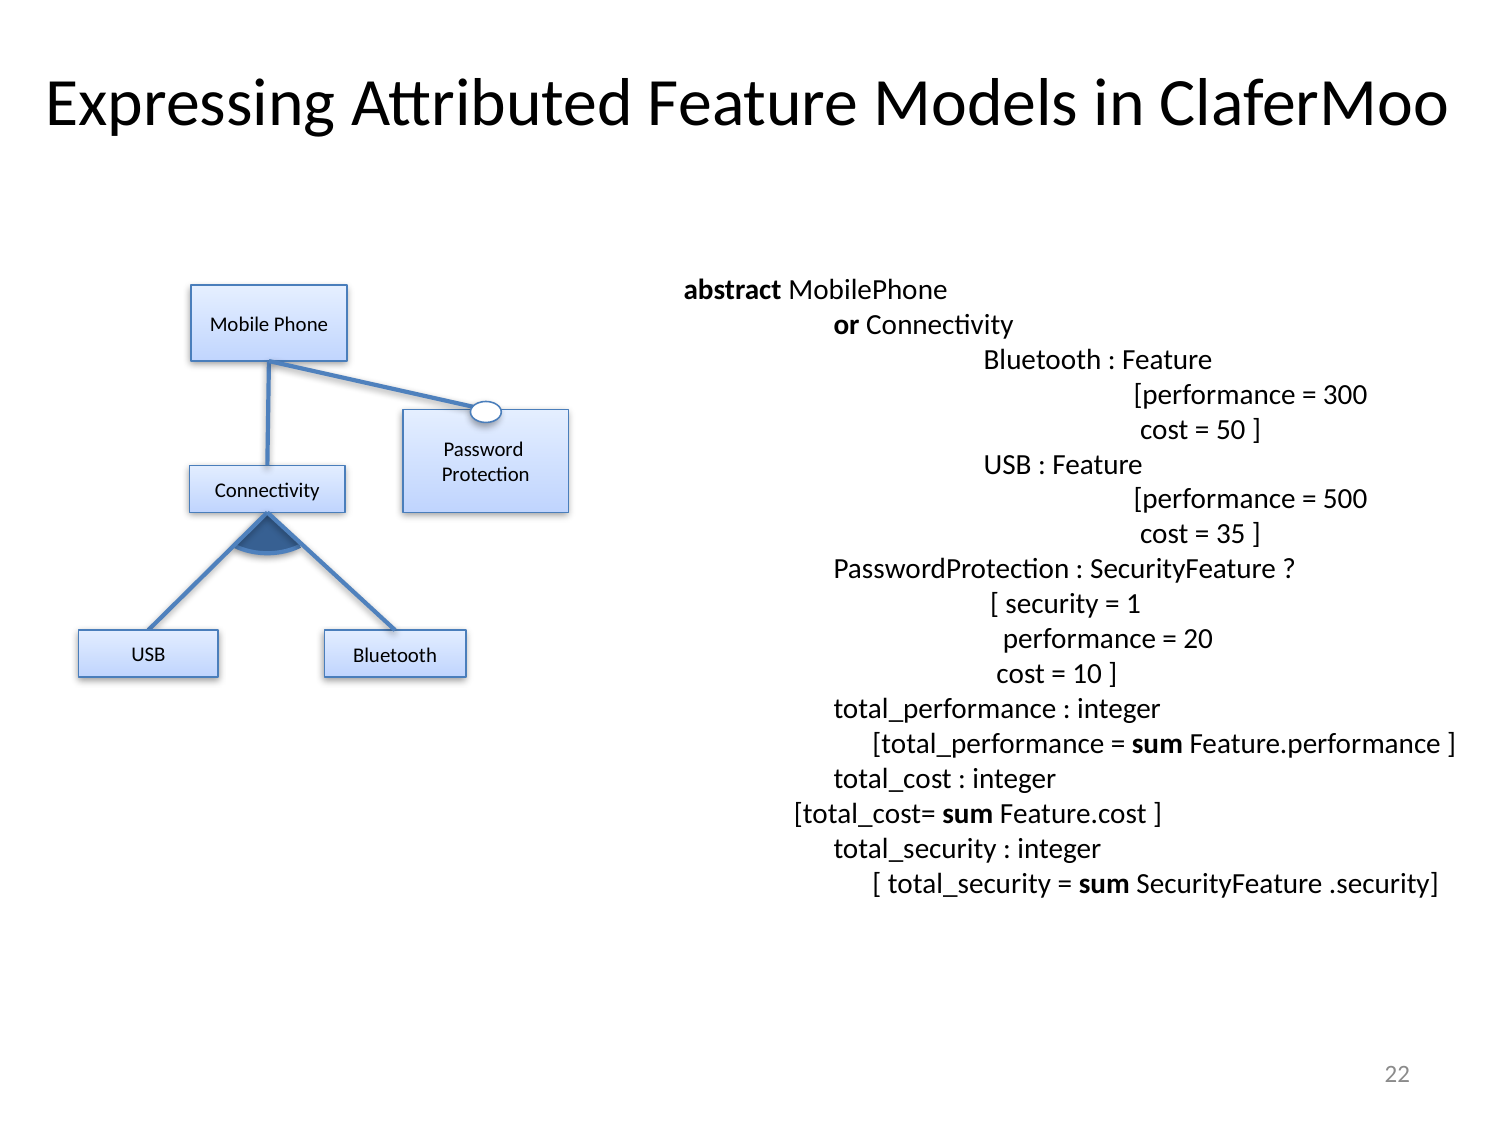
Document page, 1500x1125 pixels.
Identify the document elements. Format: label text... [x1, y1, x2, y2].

text_box abstract MobilePhone or Connectivity Bluetooth : Feature [performance = 300 cost = 50 ] USB : Feature [performance = 500 cost = 35 ] PasswordProtection : SecurityFeature ? [ security = 1 performance = 20 cost = 10 ] total_performance : integer [total_performance = sum Feature.performance ] total_cost : integer [total_cost= sum Feature.cost ] total_security : integer [ total_security = sum SecurityFeature .security] [668, 262, 1500, 1012]
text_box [78, 284, 569, 678]
slide_number 22 [1074, 1042, 1425, 1103]
title Expressing Attributed Feature Models in ClaferMoo [22, 45, 1473, 153]
